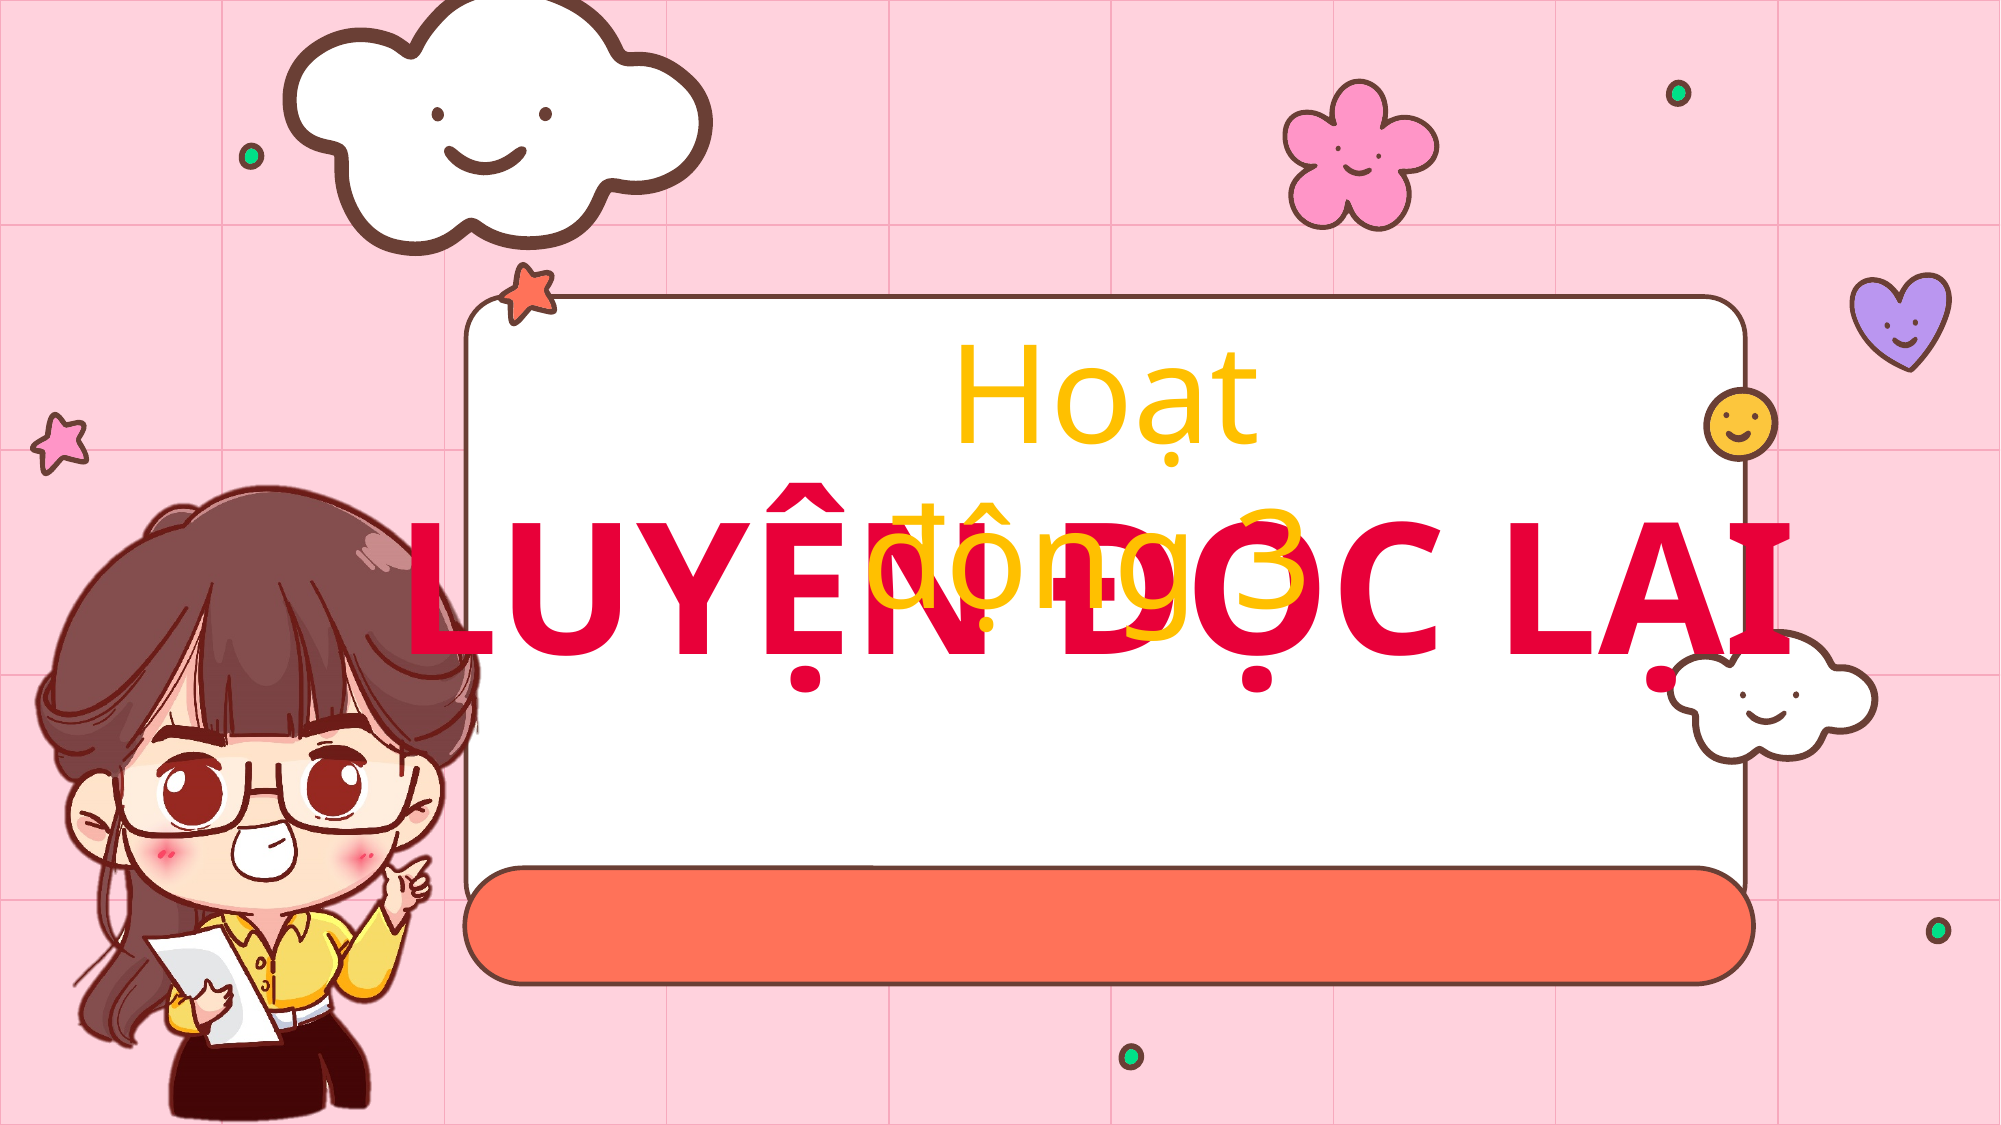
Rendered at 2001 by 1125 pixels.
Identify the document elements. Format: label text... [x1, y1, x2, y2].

picture [0, 421, 759, 1125]
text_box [497, 265, 558, 327]
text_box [1282, 78, 1445, 232]
text_box Hoạt động 3 [748, 298, 1462, 644]
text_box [1702, 386, 1781, 463]
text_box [1665, 628, 1882, 765]
text_box LUYỆN ĐỌC LẠI [763, 464, 1812, 699]
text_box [281, 0, 719, 257]
